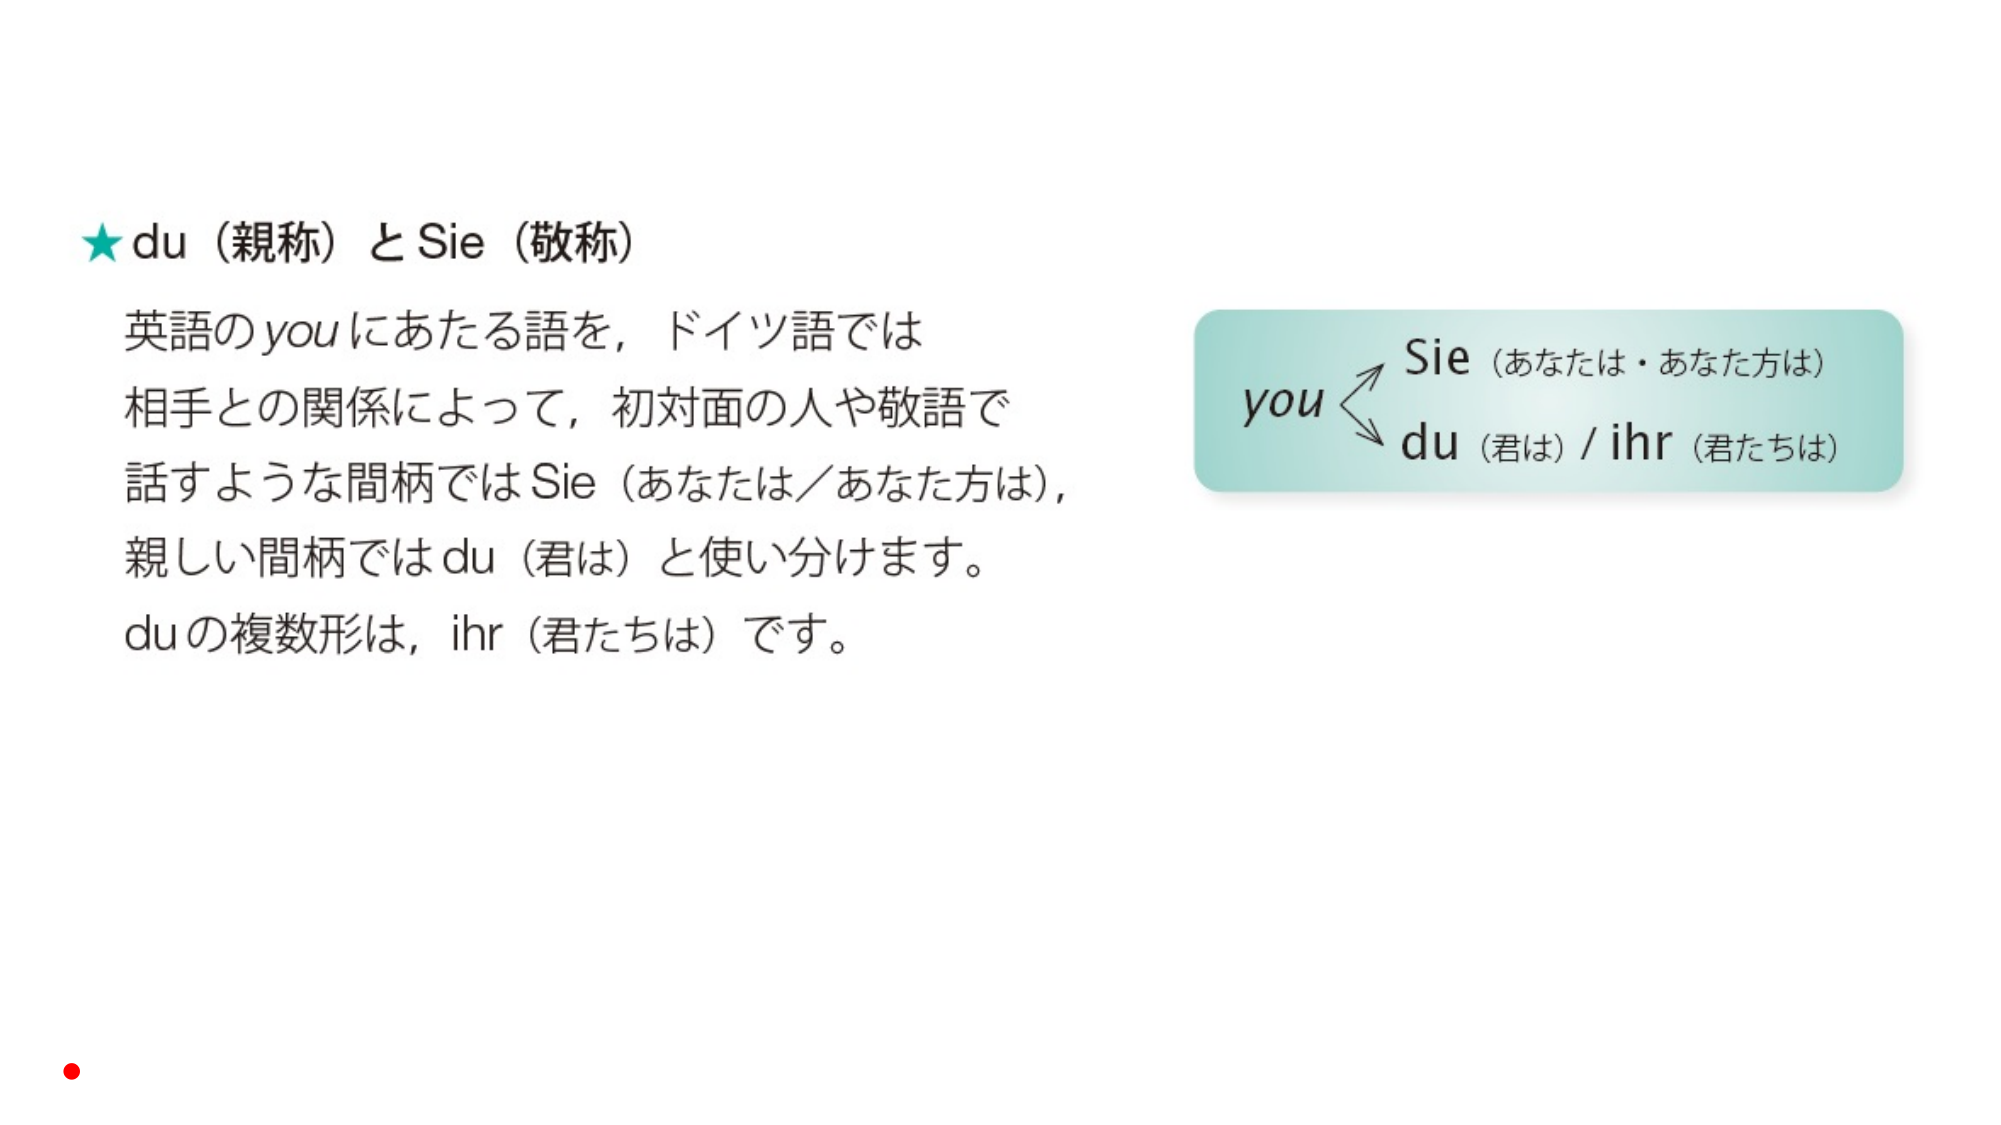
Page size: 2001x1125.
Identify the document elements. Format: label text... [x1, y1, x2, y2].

picture [43, 184, 1955, 693]
text_box ● [47, 1023, 107, 1089]
